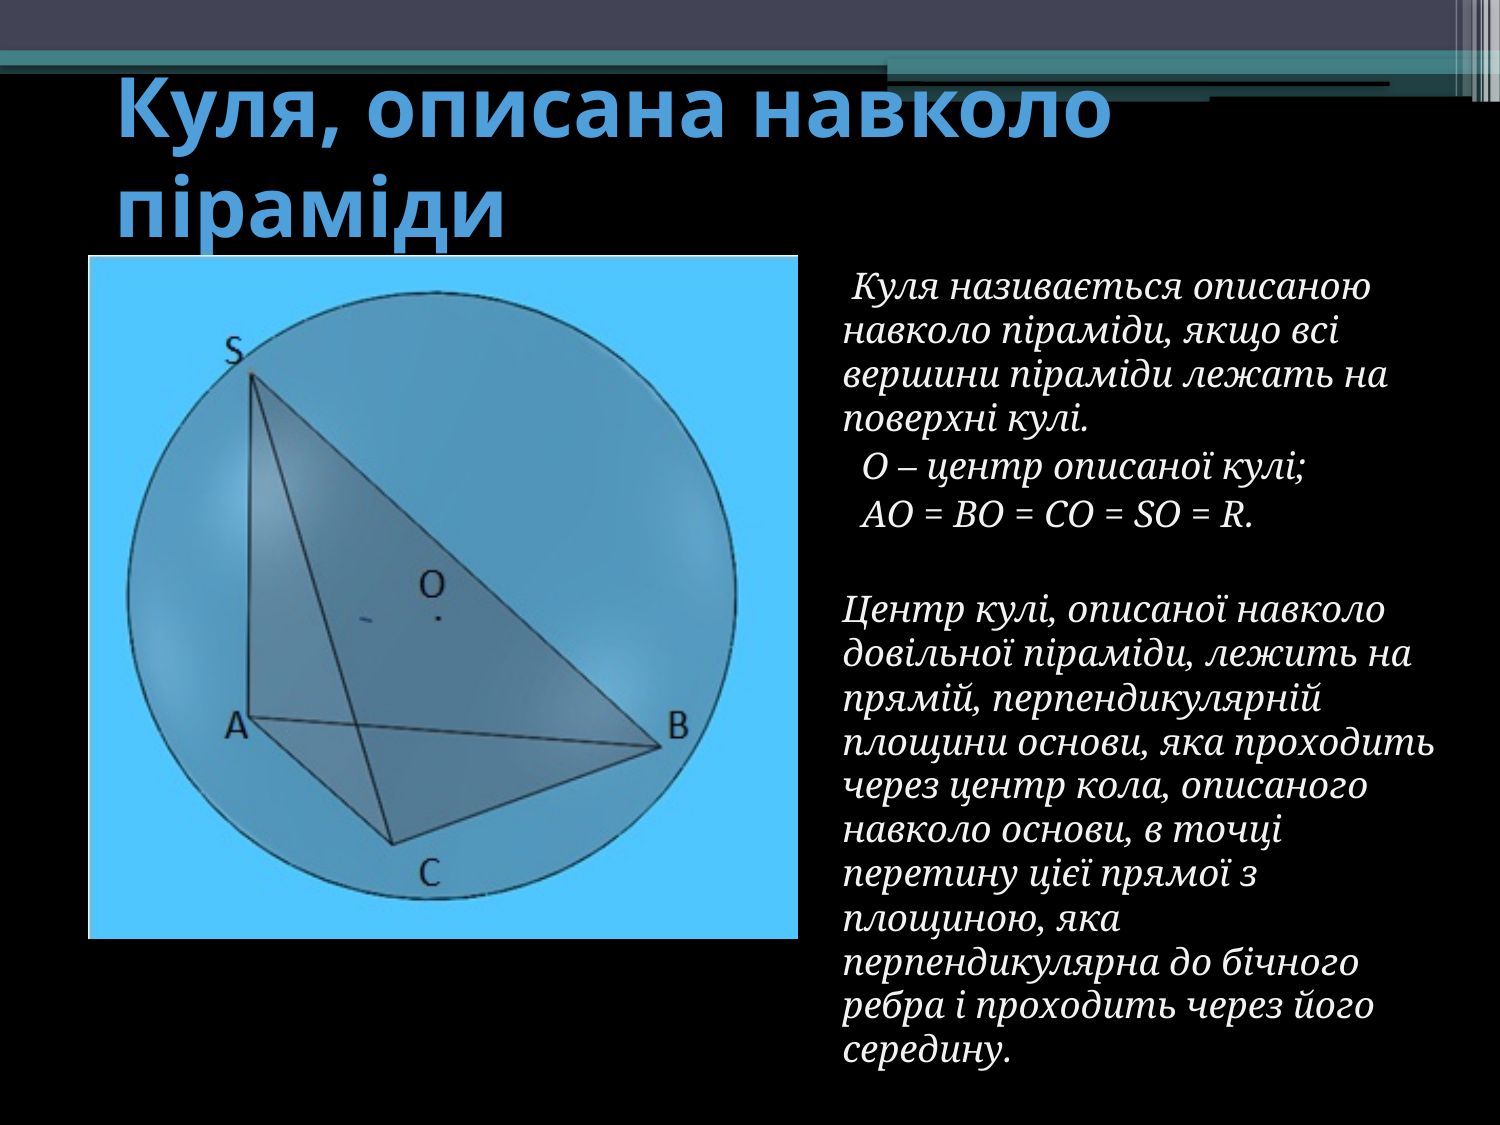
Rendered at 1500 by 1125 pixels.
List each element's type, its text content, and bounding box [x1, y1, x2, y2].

list Куля називається описаною навколо піраміди, якщо всі вершини піраміди лежать на поверхні кулі. O – центр описаної кулі; AO = BO = CO = SO = R. Центр кулі, описаної навколо довільної піраміди, лежить на прямій, перпендикулярній площини основи, яка проходить через центр кола, описаного навколо основи, в точці перетину цієї прямої з площиною, яка перпендикулярна до бічного ребра і проходить через його середину. [773, 255, 1461, 1079]
title Куля, описана навколо піраміди [100, 66, 1451, 242]
picture [88, 255, 798, 940]
